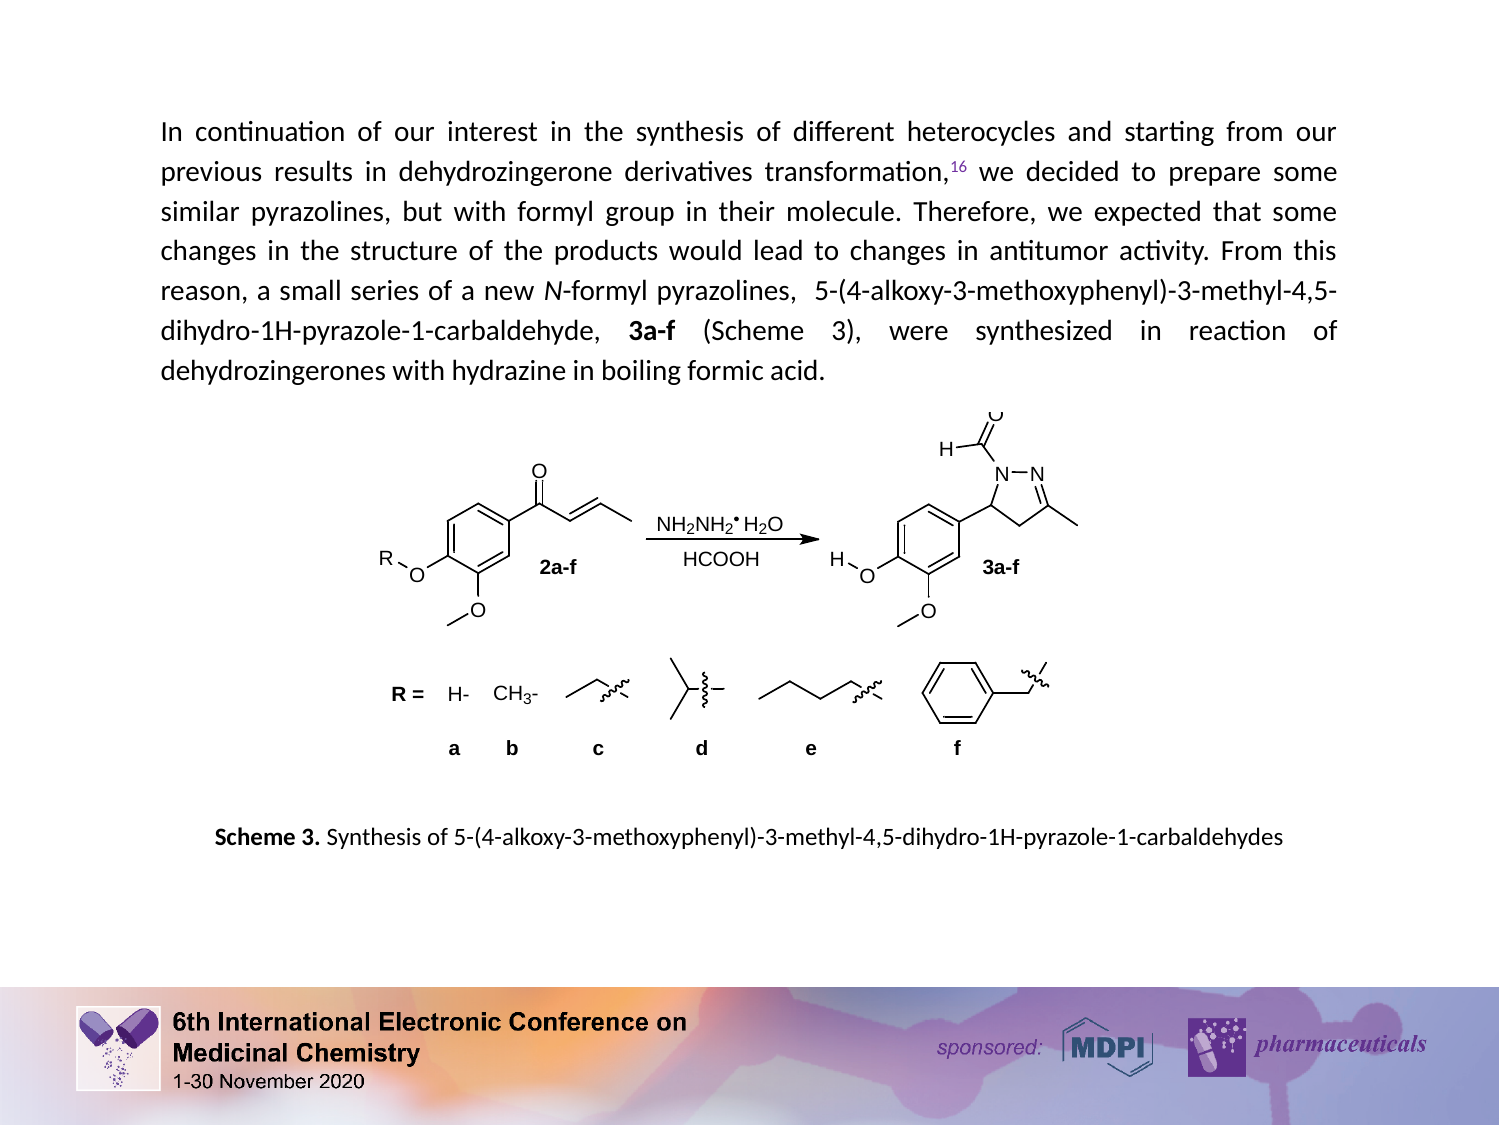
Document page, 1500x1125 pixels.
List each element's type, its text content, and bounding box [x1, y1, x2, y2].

picture [0, 987, 1499, 1125]
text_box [374, 412, 1084, 780]
text_box Scheme 3. Synthesis of 5-(4-alkoxy-3-methoxyphenyl)-3-methyl-4,5-dihydro-1H-pyrazole-1-carbaldehydes [199, 809, 1338, 859]
text_box In continuation of our interest in the synthesis of different heterocycles and starting from our previous results in dehydrozingerone derivatives transformation,16 we decided to prepare some similar pyrazolines, but with formyl group in their molecule. Therefore, we expected that some changes in the structure of the products would lead to changes in antitumor activity. From this reason, a small series of a new N-formyl pyrazolines, 5-(4-alkoxy-3-methoxyphenyl)-3-methyl-4,5-dihydro-1H-pyrazole-1-carbaldehyde, 3a-f (Scheme 3), were synthesized in reaction of dehydrozingerones with hydrazine in boiling formic acid. [145, 99, 1353, 394]
